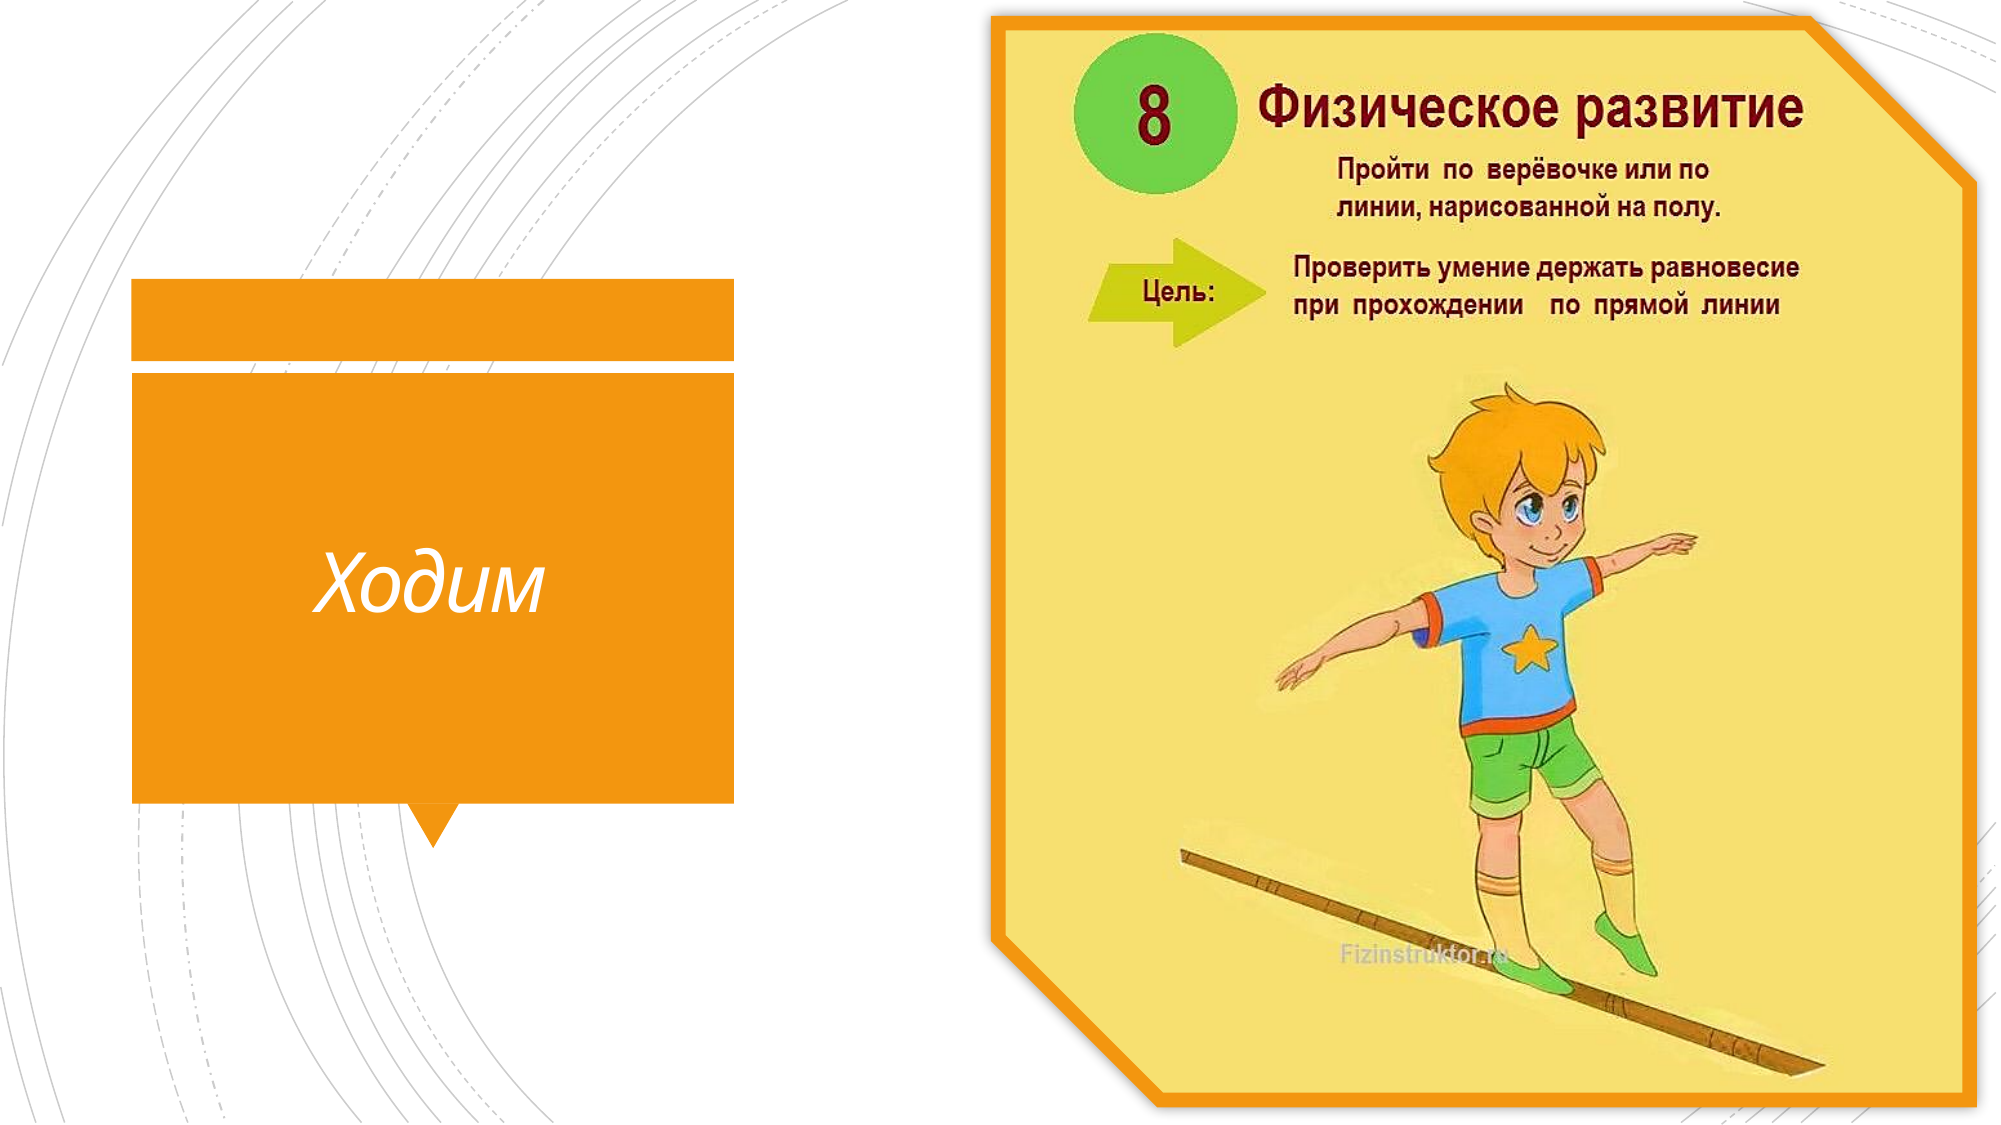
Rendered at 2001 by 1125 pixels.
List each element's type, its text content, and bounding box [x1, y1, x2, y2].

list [998, 22, 1970, 1101]
title Ходим [145, 385, 720, 789]
